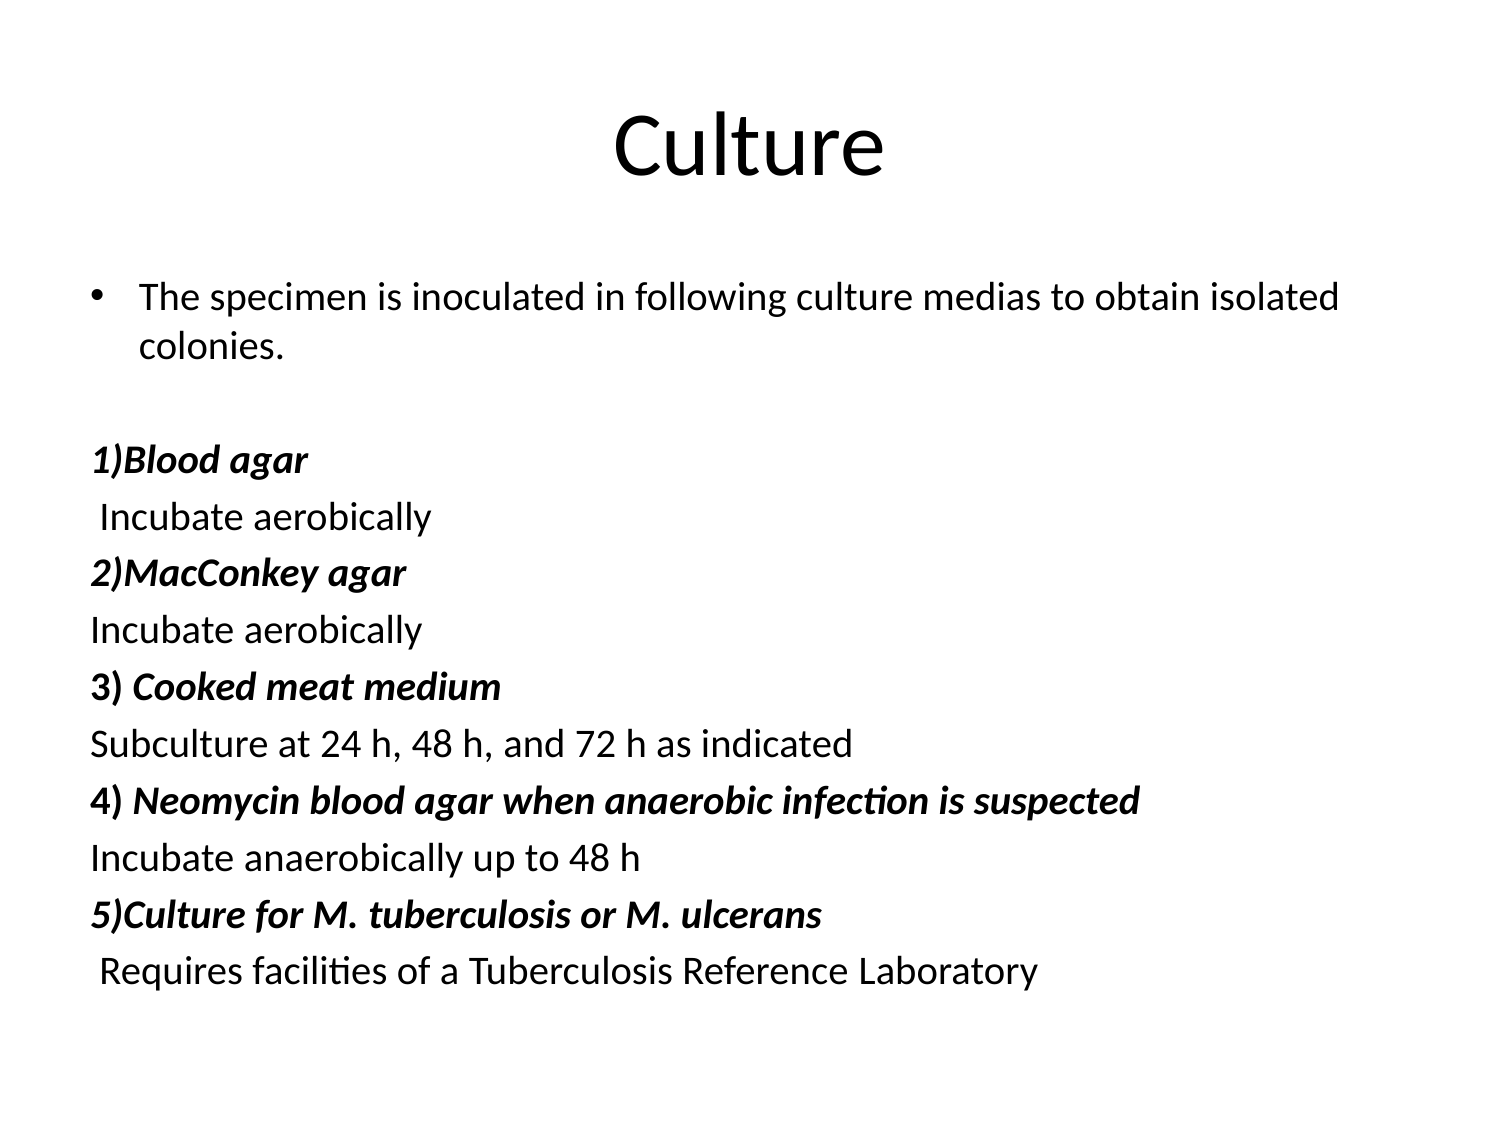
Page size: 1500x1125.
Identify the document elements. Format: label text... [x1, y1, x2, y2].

title Culture [75, 45, 1425, 233]
list The specimen is inoculated in following culture medias to obtain isolated colonies. 1)Blood agar Incubate aerobically 2)MacConkey agar Incubate aerobically 3) Cooked meat medium Subculture at 24 h, 48 h, and 72 h as indicated 4) Neomycin blood agar when anaerobic infection is suspected Incubate anaerobically up to 48 h 5)Culture for M. tuberculosis or M. ulcerans Requires facilities of a Tuberculosis Reference Laboratory [75, 262, 1425, 1005]
